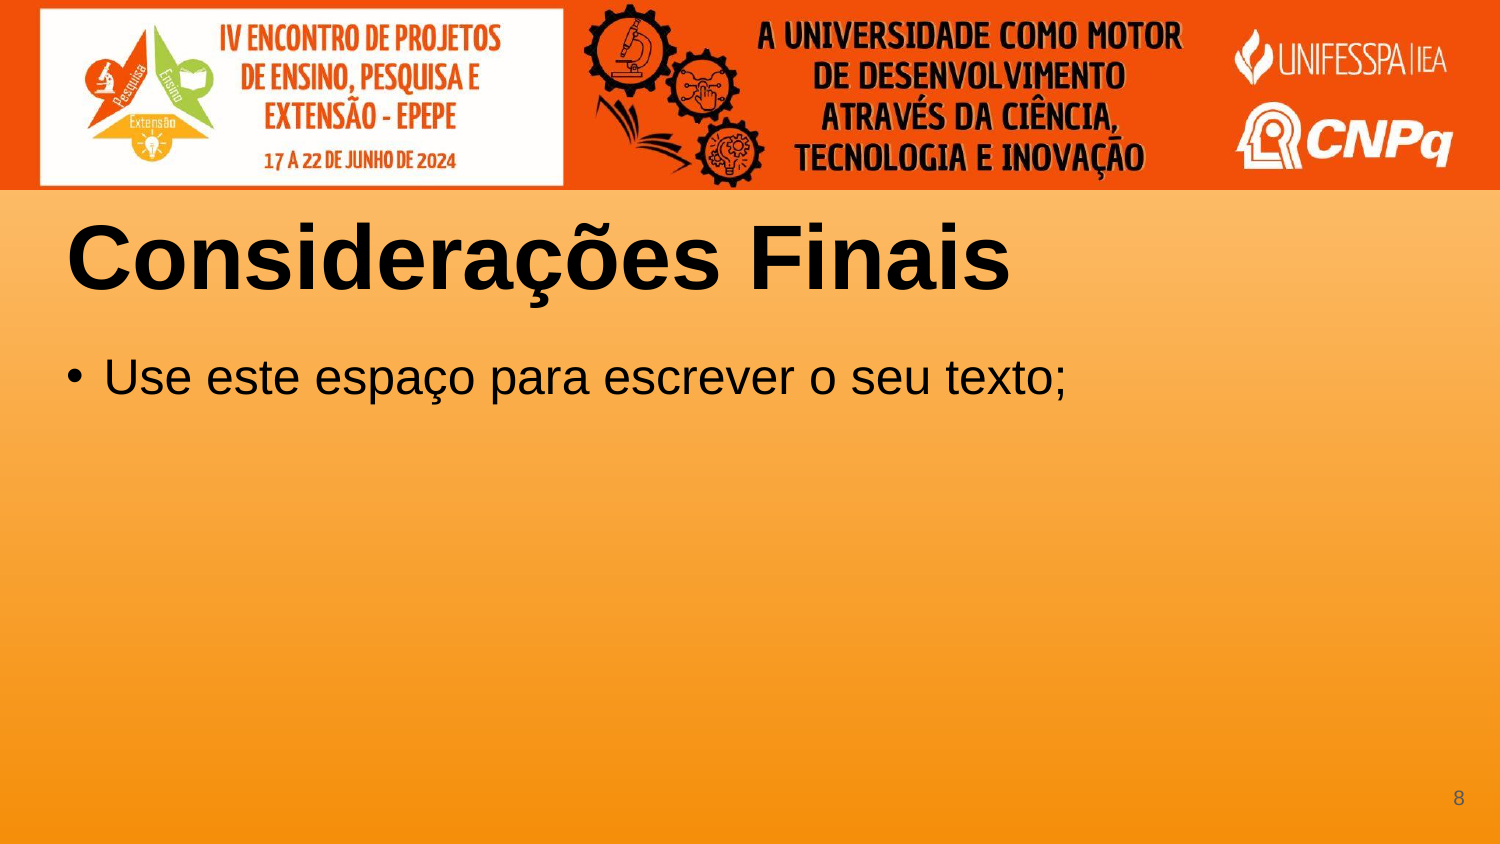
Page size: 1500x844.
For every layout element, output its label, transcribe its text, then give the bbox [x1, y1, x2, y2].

picture [0, 0, 1500, 190]
slide_number ‹#› [1389, 764, 1480, 830]
text_box Considerações Finais [51, 202, 1390, 345]
text_box Use este espaço para escrever o seu texto; [51, 345, 1390, 809]
